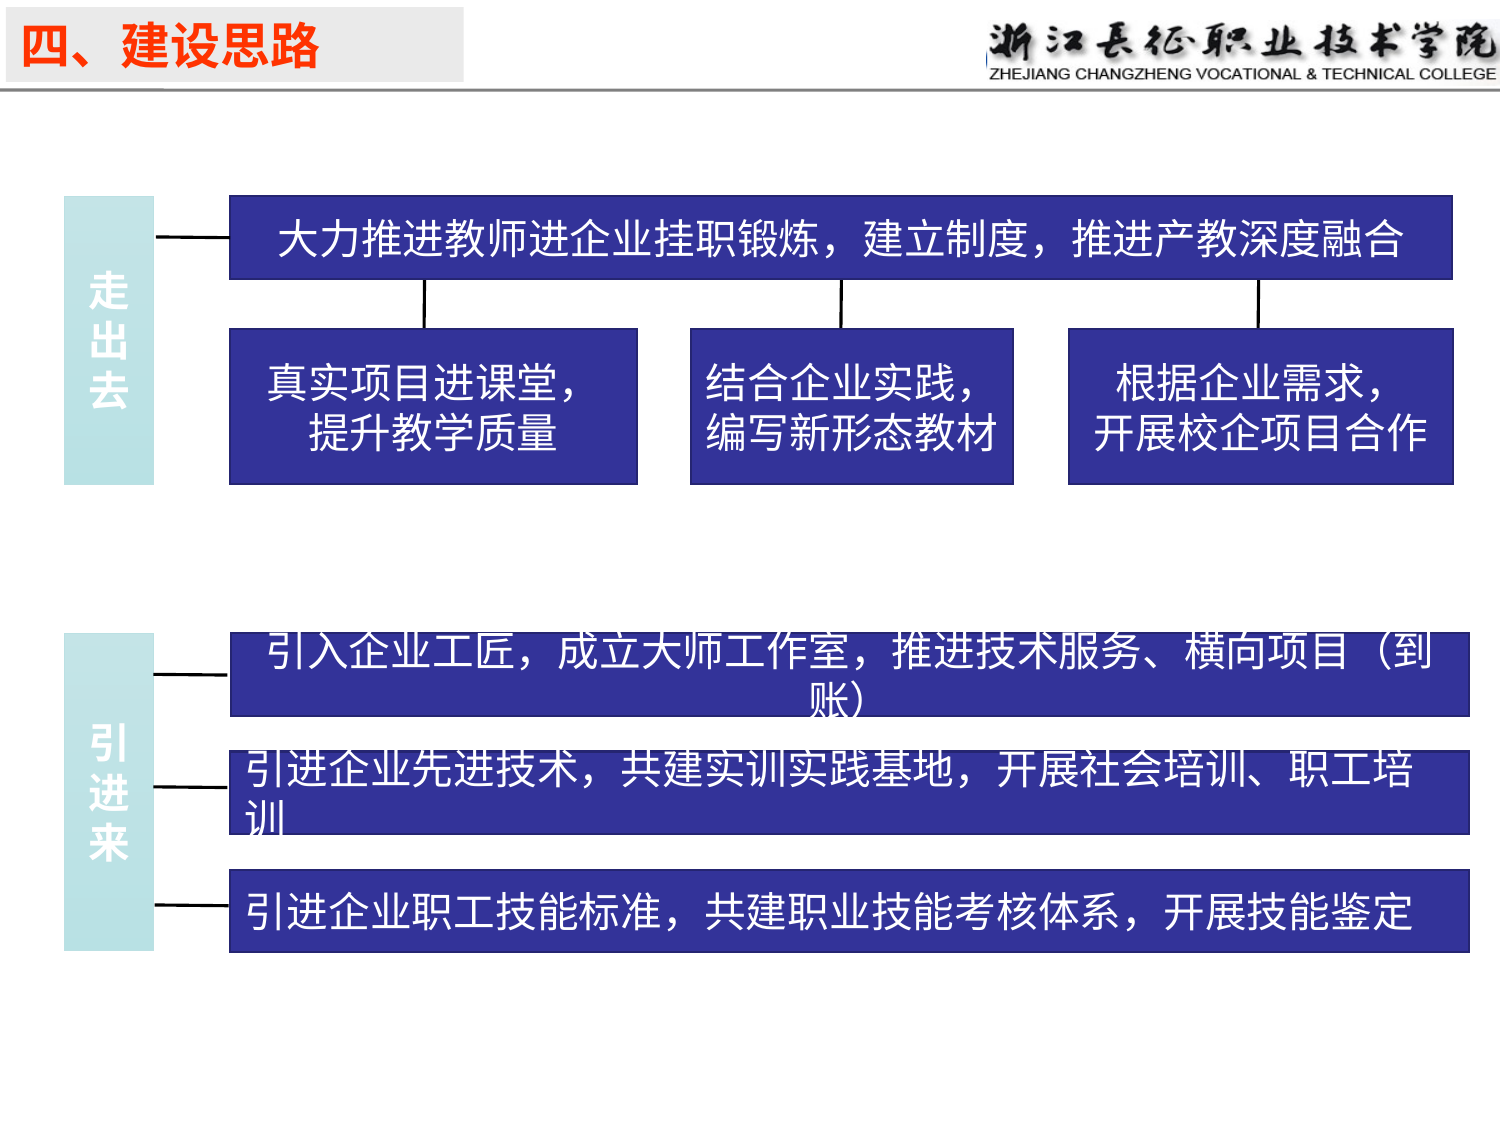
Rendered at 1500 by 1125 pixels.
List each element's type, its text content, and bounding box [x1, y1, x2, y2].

text_box 根据企业需求， 开展校企项目合作 [1068, 328, 1454, 485]
text_box 引进企业职工技能标准，共建职业技能考核体系，开展技能鉴定 [229, 869, 1470, 953]
text_box 结合企业实践，编写新形态教材 [690, 328, 1014, 485]
text_box 引进企业先进技术，共建实训实践基地，开展社会培训、职工培训 [229, 750, 1470, 835]
text_box 引入企业工匠，成立大师工作室，推进技术服务、横向项目（到账） [230, 632, 1470, 717]
text_box 走出去 [64, 196, 154, 485]
text_box 真实项目进课堂， 提升教学质量 [229, 328, 638, 485]
picture [986, 19, 1500, 86]
text_box 大力推进教师进企业挂职锻炼，建立制度，推进产教深度融合 [229, 195, 1453, 280]
text_box 引进来 [64, 633, 154, 951]
text_box 四、建设思路 [5, 7, 464, 82]
